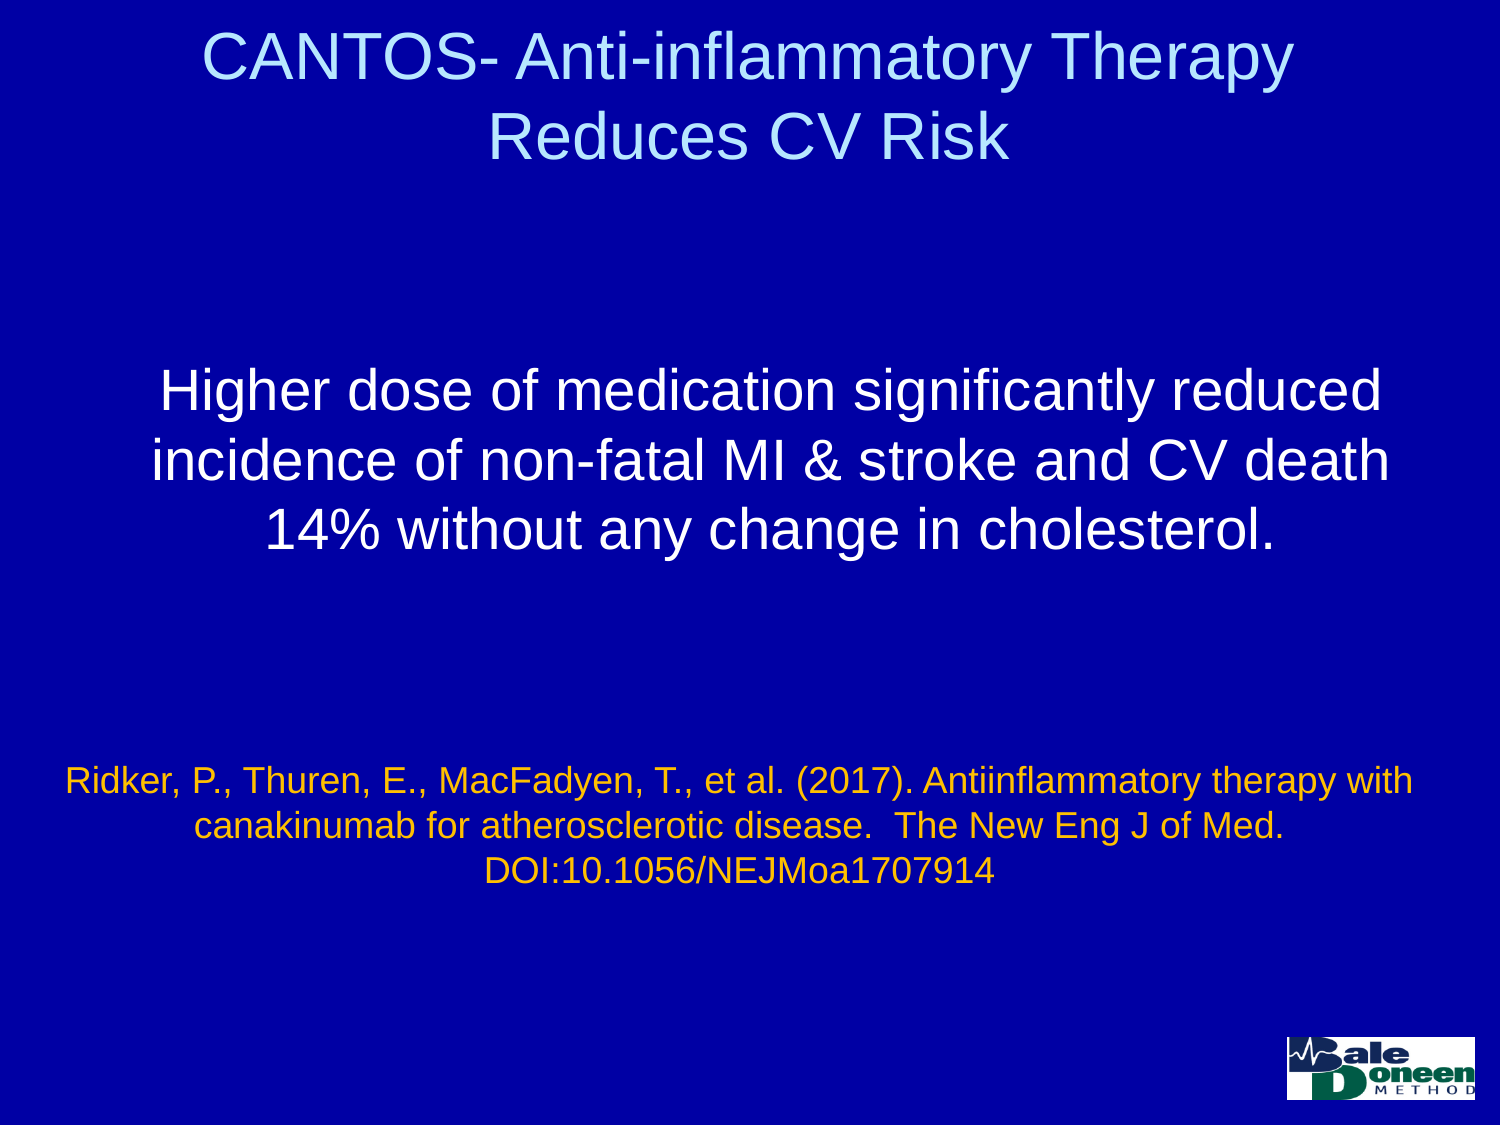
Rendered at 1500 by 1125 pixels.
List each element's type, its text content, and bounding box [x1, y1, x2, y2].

picture [1287, 1037, 1475, 1100]
text_box Higher dose of medication significantly reduced incidence of non-fatal MI & stroke and CV death 14% without any change in cholesterol. [74, 344, 1469, 710]
title CANTOS- Anti-inflammatory Therapy Reduces CV Risk [51, 10, 1446, 176]
text_box Ridker, P., Thuren, E., MacFadyen, T., et al. (2017). Antiinflammatory therapy with canakinumab for atherosclerotic disease. The New Eng J of Med. DOI:10.1056/NEJMoa1707914 [39, 748, 1440, 899]
